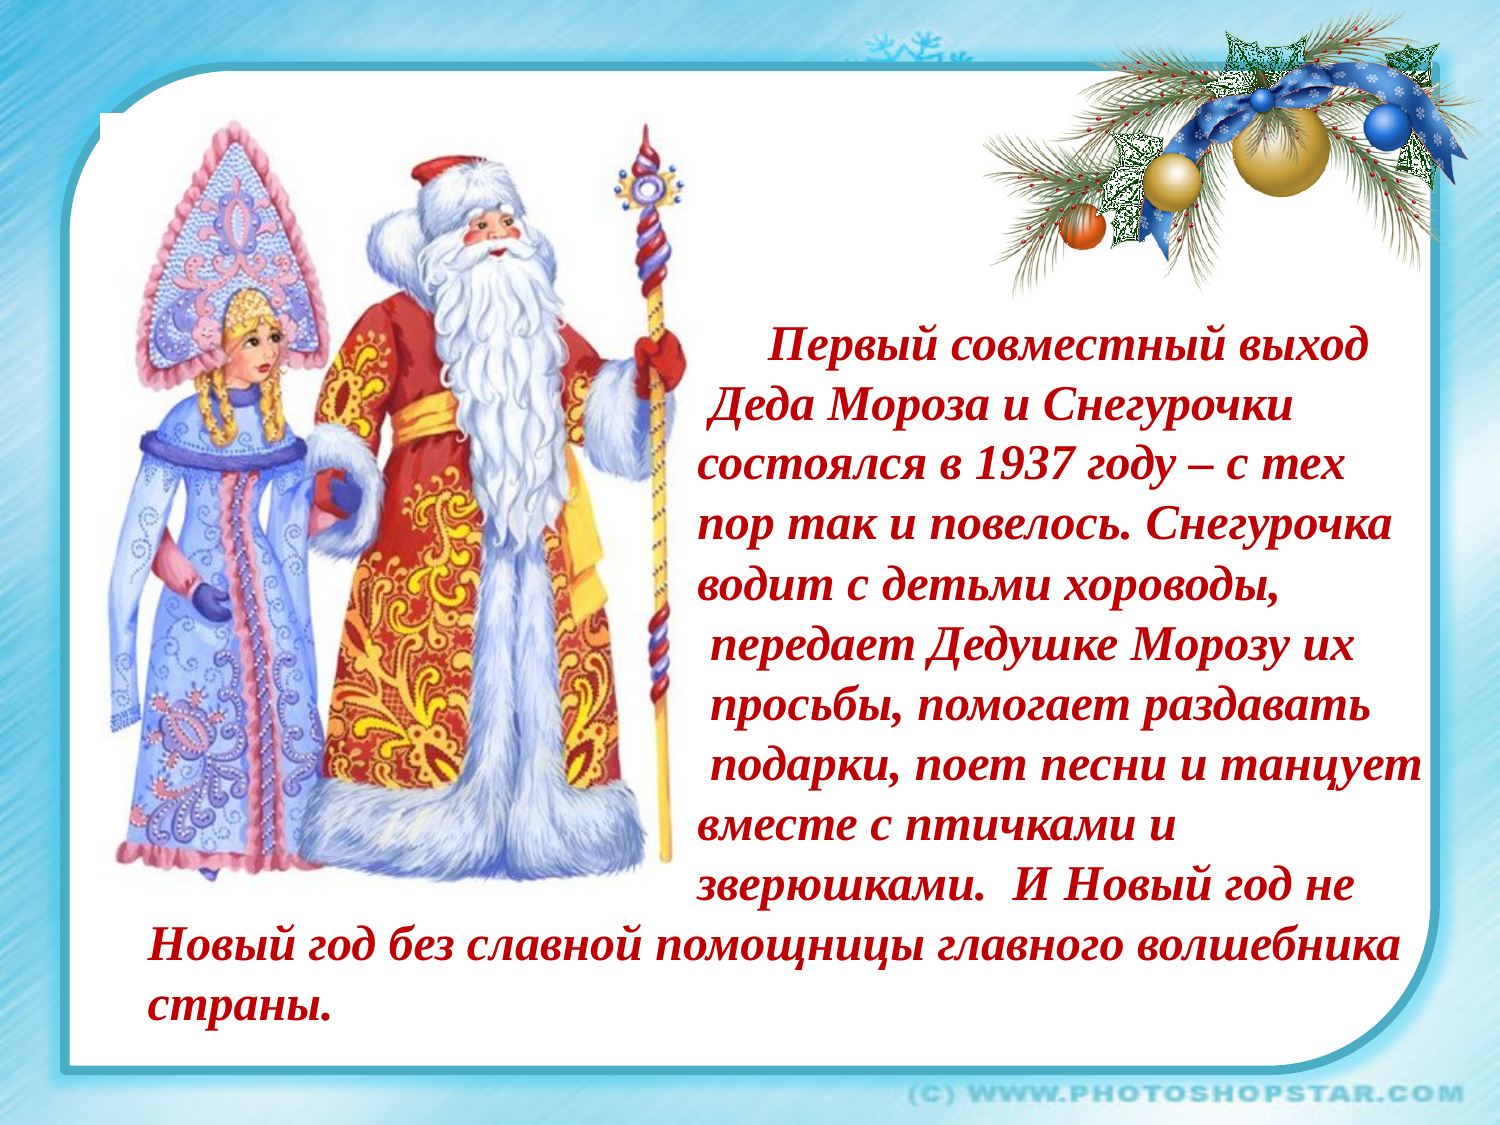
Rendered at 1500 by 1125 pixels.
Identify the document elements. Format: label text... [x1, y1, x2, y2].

picture [0, 0, 1500, 1125]
text_box Первый совместный выход Деда Мороза и Снегурочки состоялся в 1937 году – с тех пор так и повелось. Снегурочка водит с детьми хороводы, передает Дедушке Морозу их просьбы, помогает раздавать подарки, поет песни и танцует вместе с птичками и зверюшками. И Новый год не Новый год без славной помощницы главного волшебника страны. [132, 302, 1500, 1038]
